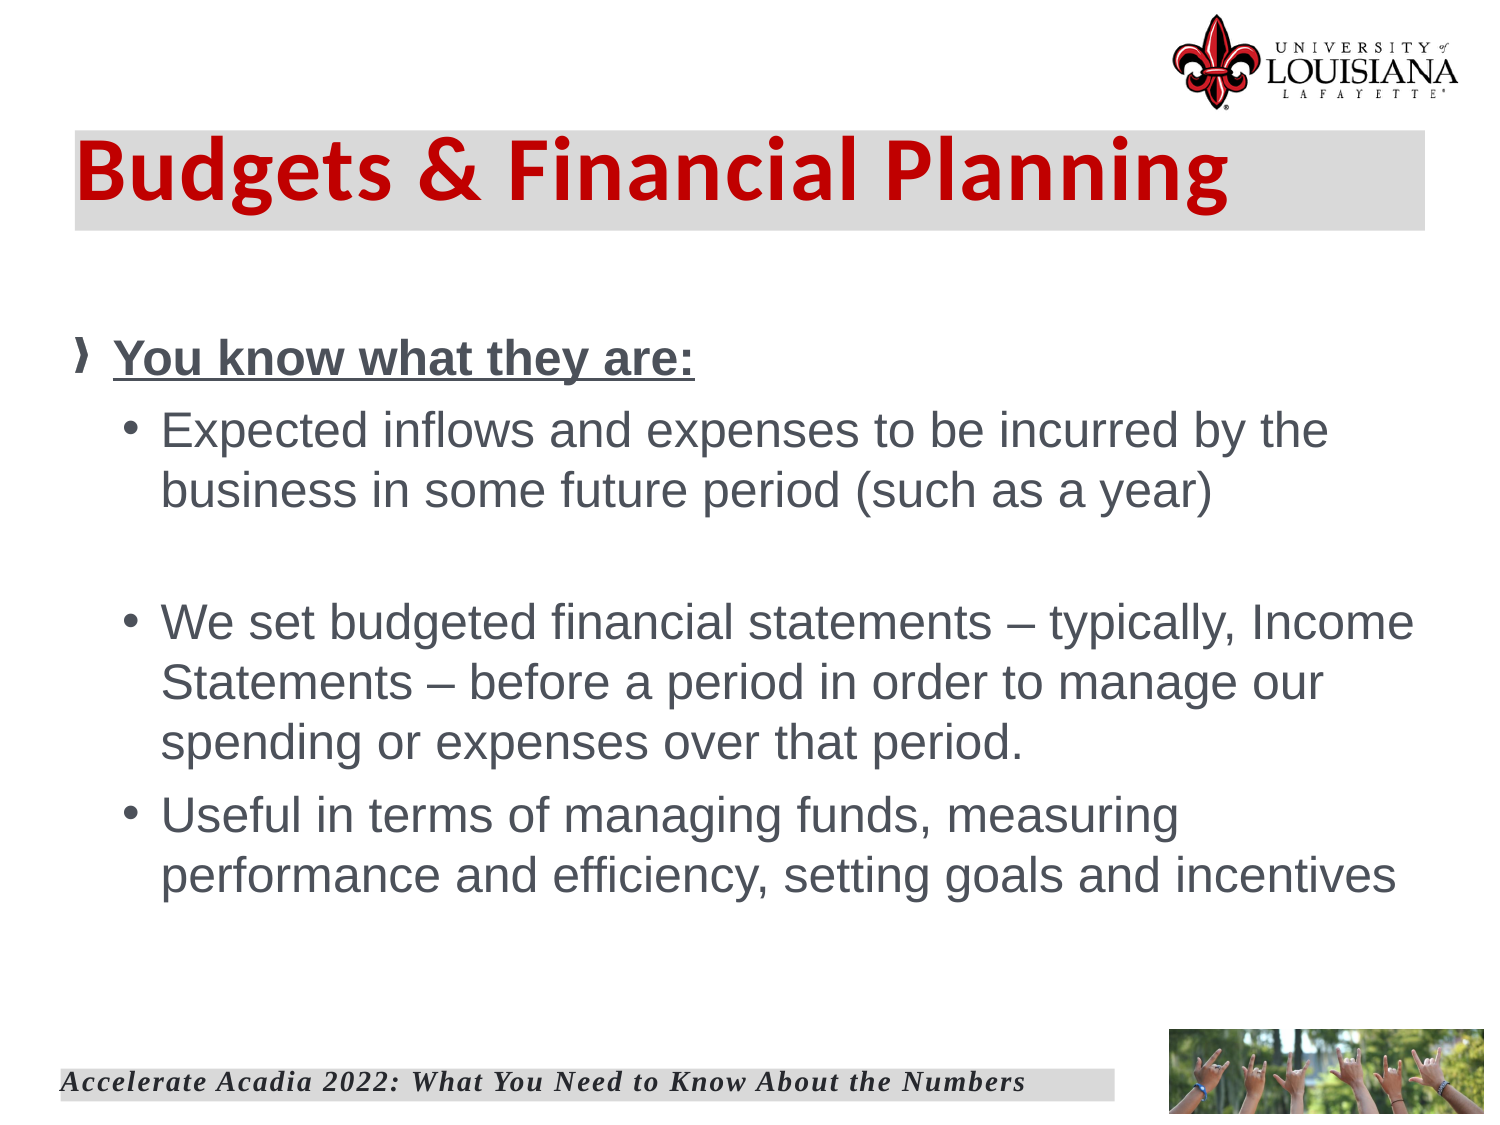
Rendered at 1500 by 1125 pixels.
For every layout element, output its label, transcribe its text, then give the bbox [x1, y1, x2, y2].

text_box Accelerate Acadia 2022: What You Need to Know About the Numbers [60, 1068, 1115, 1102]
picture [1169, 1029, 1484, 1114]
list You know what they are: Expected inflows and expenses to be incurred by the business in some future period (such as a year) We set budgeted financial statements – typically, Income Statements – before a period in order to manage our spending or expenses over that period. Useful in terms of managing funds, measuring performance and efficiency, setting goals and incentives [75, 324, 1425, 982]
picture [75, 337, 88, 373]
picture [1159, 3, 1484, 117]
text_box Budgets & Financial Planning [74, 130, 1425, 231]
